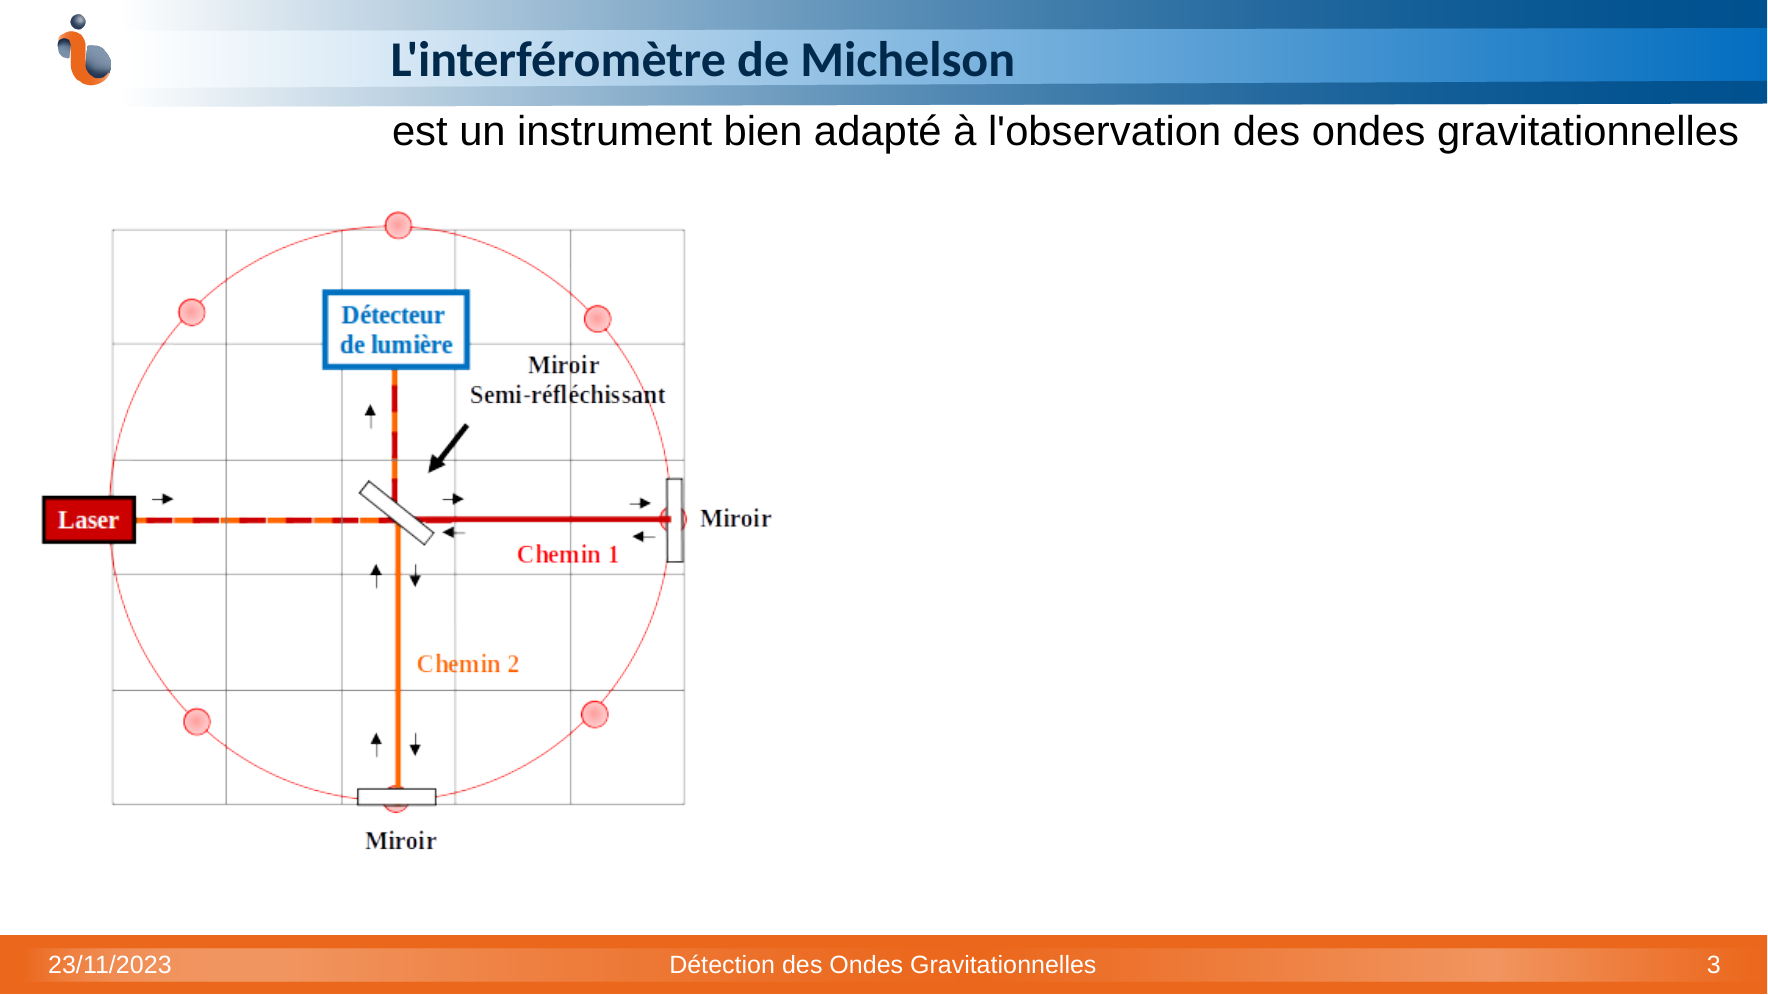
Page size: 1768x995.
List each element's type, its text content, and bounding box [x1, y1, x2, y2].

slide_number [33, 937, 429, 991]
slide_number 3 [1338, 937, 1736, 991]
title L'interféromètre de Michelson [375, 24, 1309, 96]
footer Détection des Ondes Gravitationnelles [481, 937, 1286, 991]
picture [0, 0, 1768, 994]
text_box est un instrument bien adapté à l'observation des ondes gravitationnelles [377, 96, 1758, 161]
